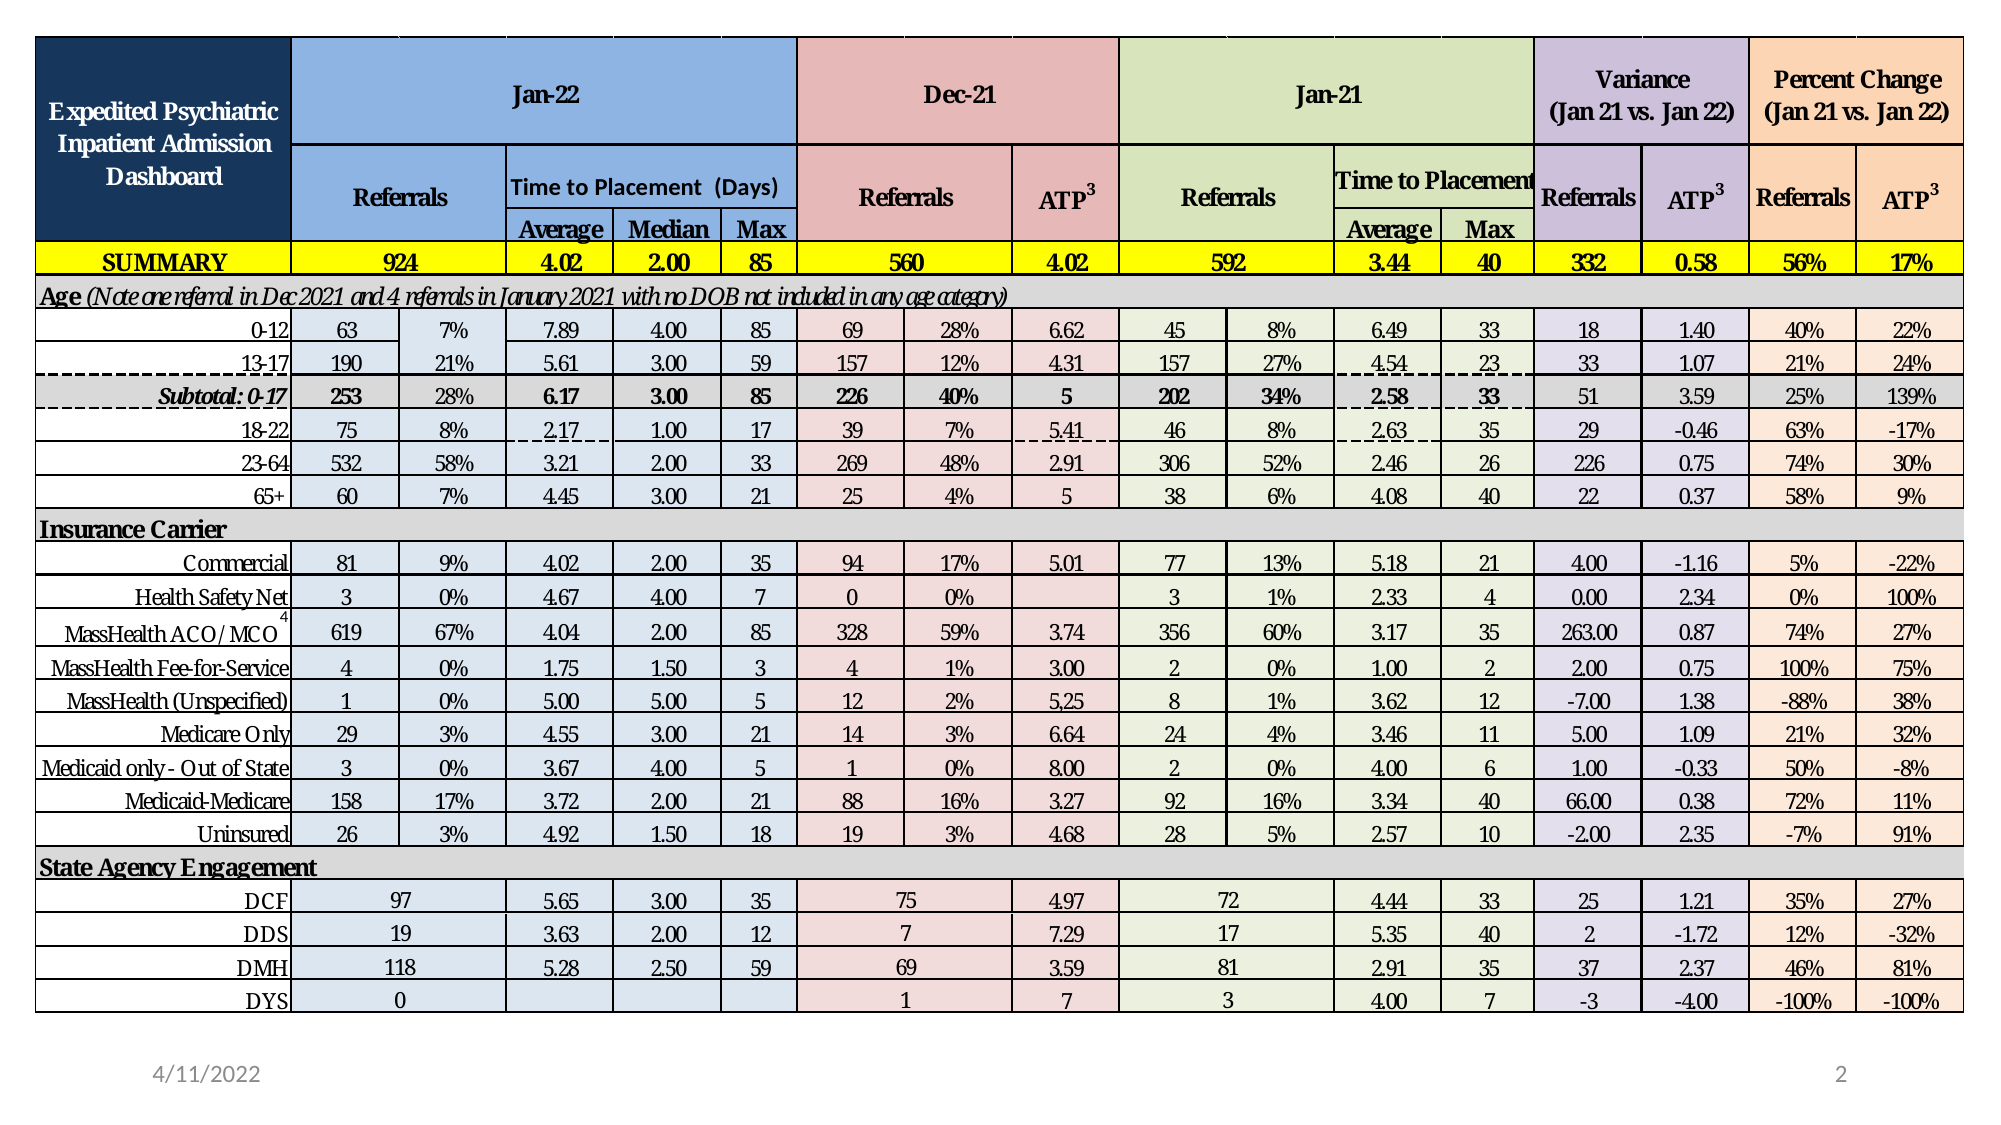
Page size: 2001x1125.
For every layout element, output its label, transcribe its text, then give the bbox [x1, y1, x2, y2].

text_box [34, 36, 1965, 1014]
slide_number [137, 1042, 588, 1103]
slide_number 2 [1412, 1042, 1863, 1103]
